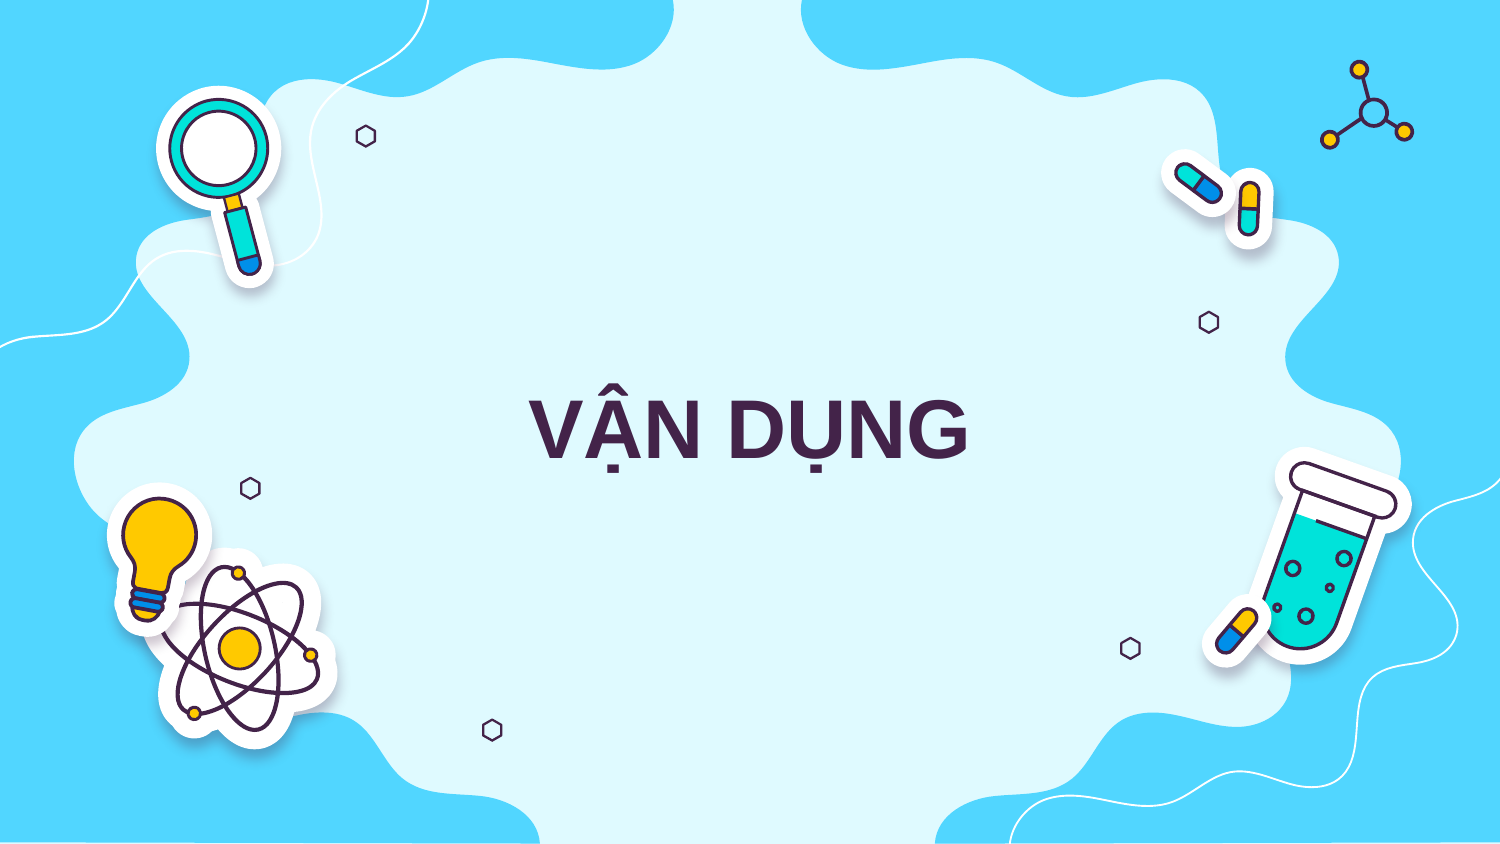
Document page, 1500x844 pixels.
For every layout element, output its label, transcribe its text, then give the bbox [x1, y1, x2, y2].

text_box VẬN DỤNG [488, 367, 1012, 483]
text_box [1120, 636, 1141, 661]
text_box [240, 476, 261, 501]
text_box [355, 124, 377, 148]
text_box [1198, 310, 1220, 334]
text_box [93, 479, 204, 633]
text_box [1218, 168, 1280, 250]
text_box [1205, 590, 1268, 672]
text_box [172, 79, 307, 283]
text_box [1239, 446, 1416, 665]
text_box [1319, 59, 1416, 150]
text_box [144, 545, 335, 752]
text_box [1167, 142, 1230, 224]
text_box [482, 718, 503, 742]
